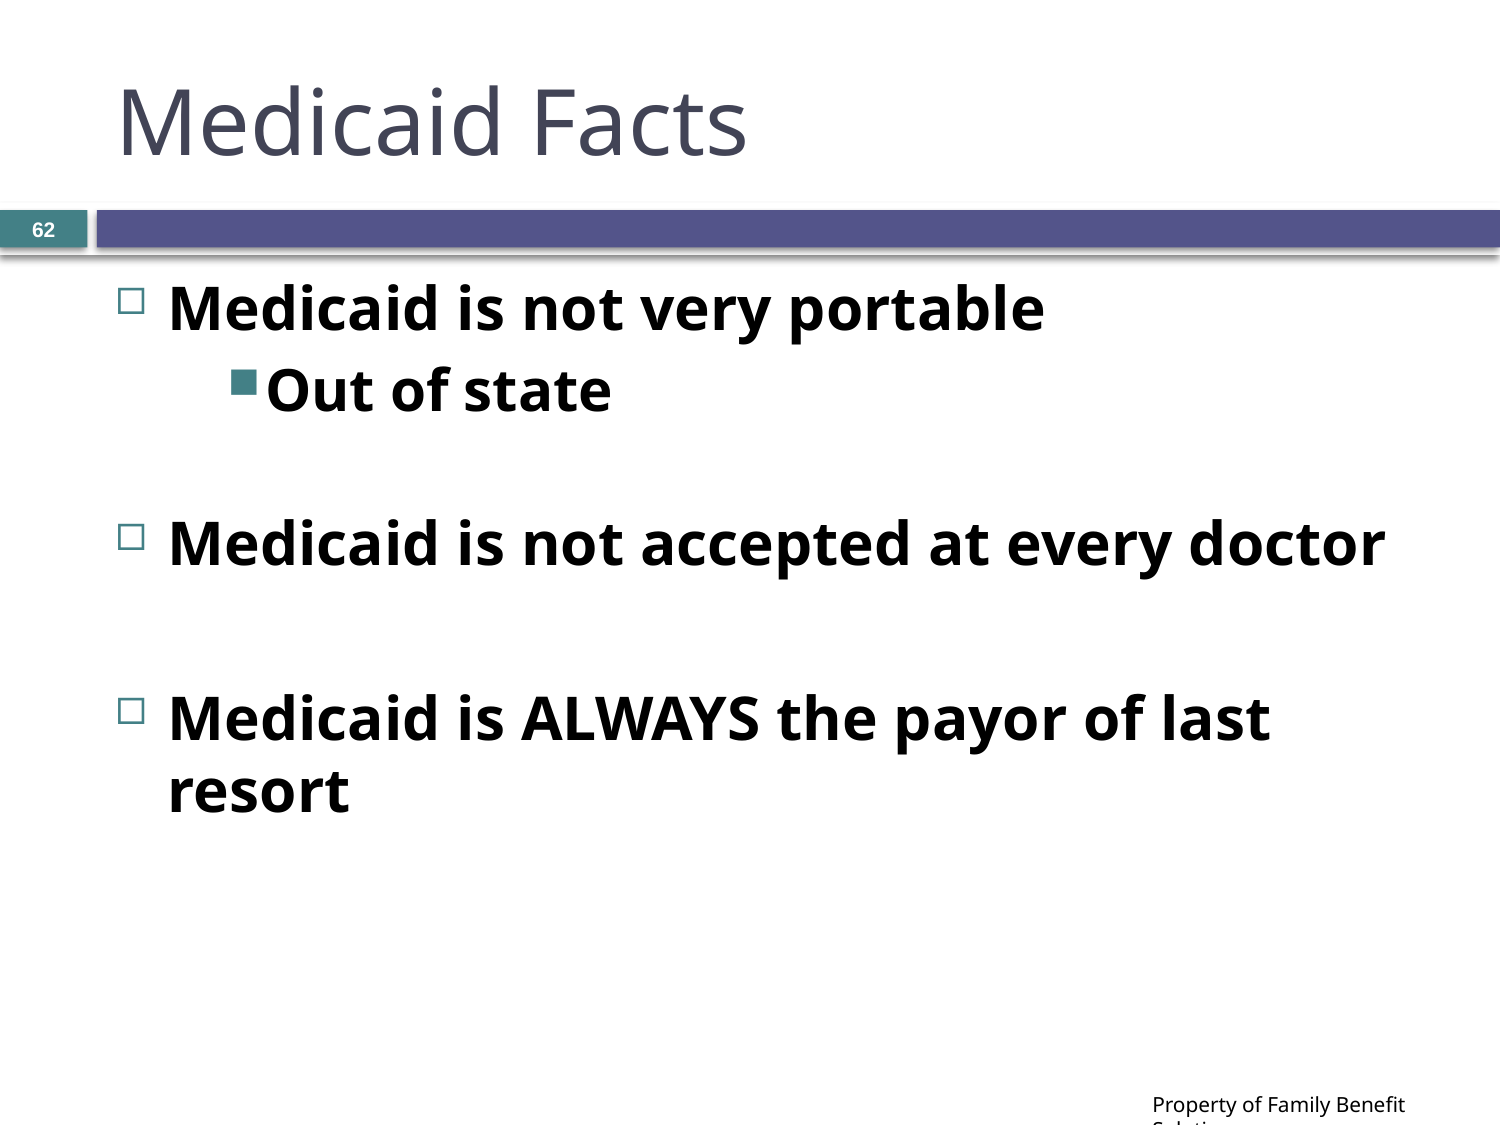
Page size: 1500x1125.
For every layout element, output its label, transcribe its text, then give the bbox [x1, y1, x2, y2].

slide_number 62 [0, 208, 88, 249]
list Medicaid is not very portable Out of state Medicaid is not accepted at every doctor Medicaid is ALWAYS the payor of last resort [100, 262, 1438, 1000]
text_box Property of Family Benefit Solutions [1137, 1084, 1500, 1125]
title Medicaid Facts [100, 37, 1438, 200]
